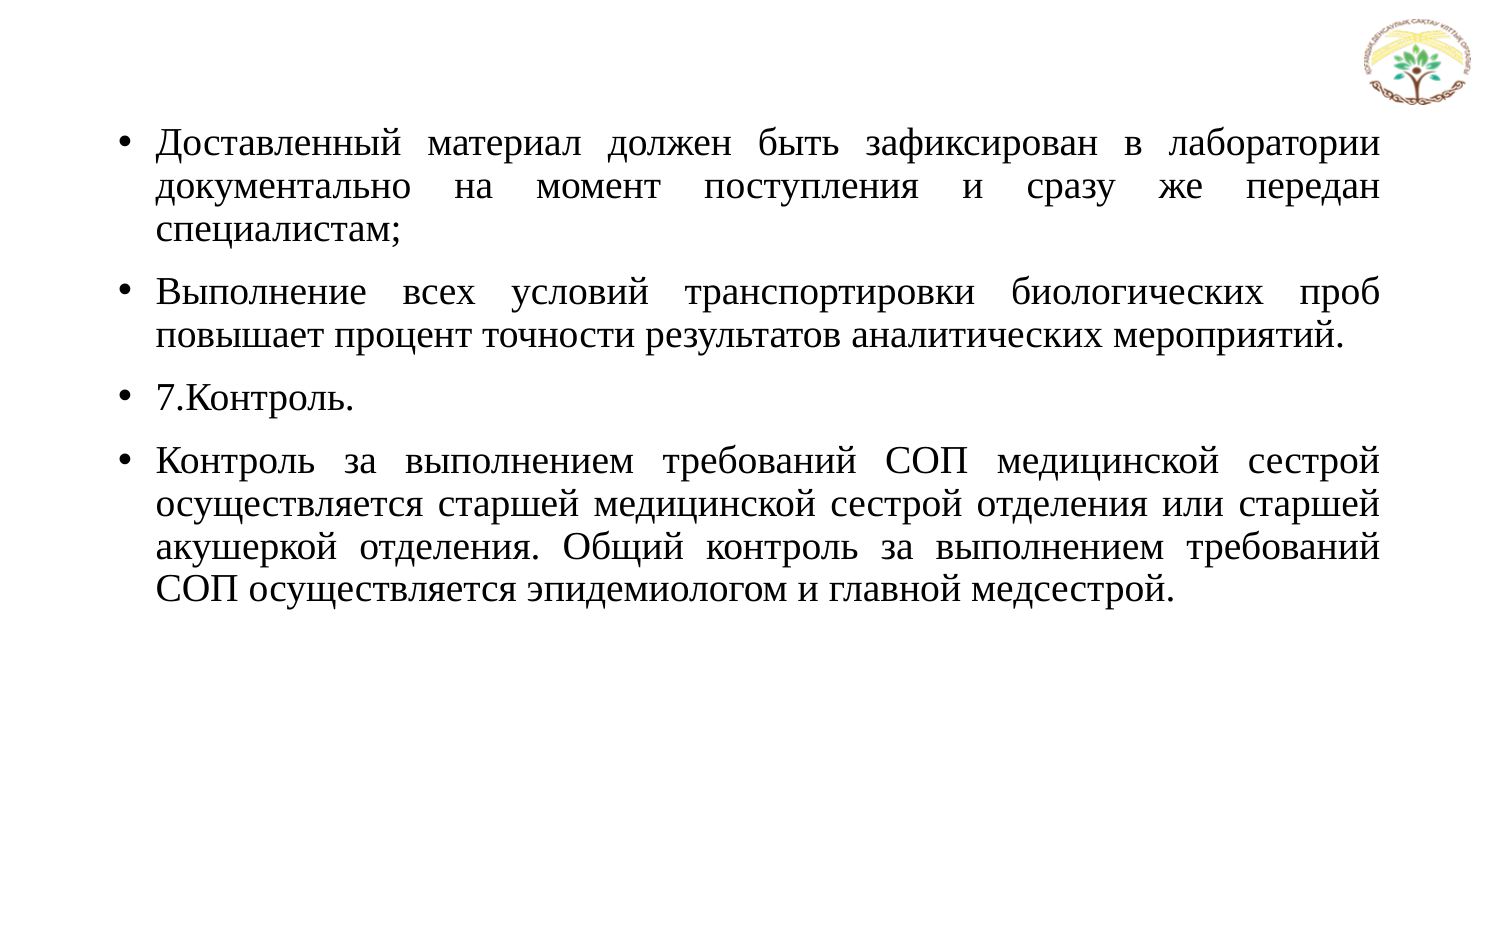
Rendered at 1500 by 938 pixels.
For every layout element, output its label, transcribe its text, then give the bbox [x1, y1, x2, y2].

list Доставленный материал должен быть зафиксирован в лаборатории документально на момент поступления и сразу же передан специалистам; Выполнение всех условий транспортировки биологических проб повышает процент точности результатов аналитических мероприятий. 7.Контроль. Контроль за выполнением требований СОП медицинской сестрой осуществляется старшей медицинской сестрой отделения или старшей акушеркой отделения. Общий контроль за выполнением требований СОП осуществляется эпидемиологом и главной медсестрой. [103, 114, 1397, 845]
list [1364, 19, 1471, 105]
